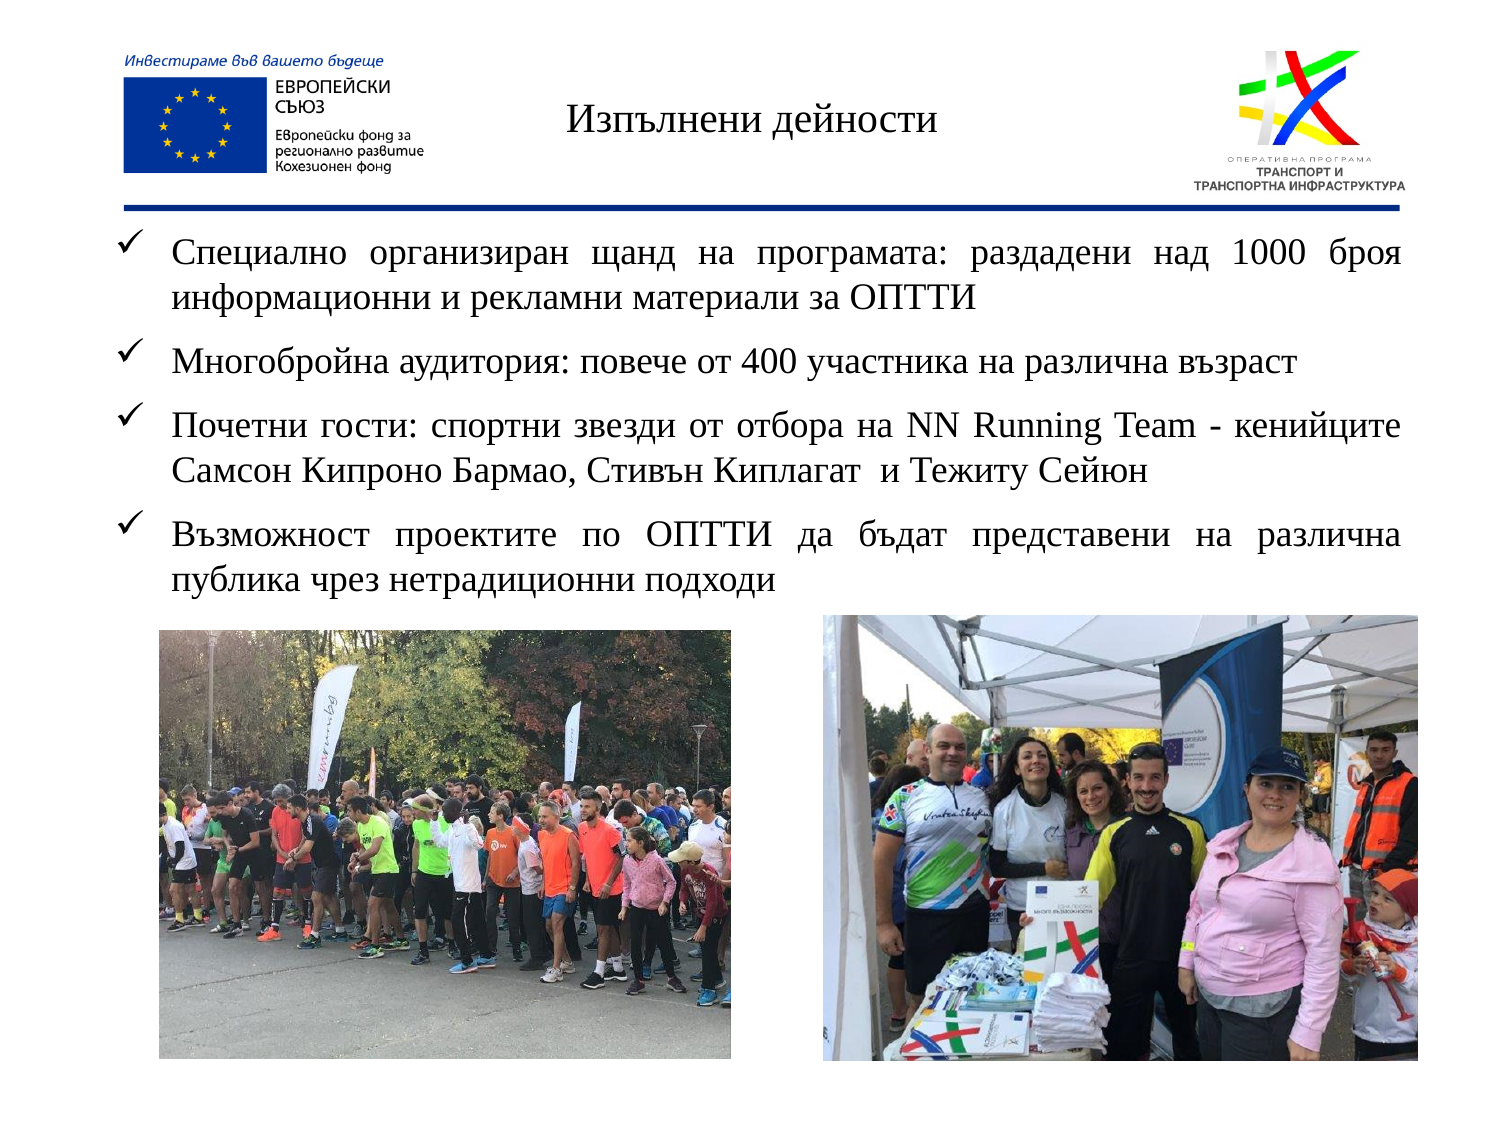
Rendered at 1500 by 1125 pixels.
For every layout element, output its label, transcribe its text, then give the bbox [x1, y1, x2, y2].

picture [159, 630, 731, 1059]
picture [123, 54, 455, 174]
text_box Изпълнени дейности [551, 83, 953, 149]
picture [1174, 30, 1418, 203]
text_box Специално организиран щанд на програмата: раздадени над 1000 броя информационни и рекламни материали за ОПТТИ Многобройна аудитория: повече от 400 участника на различна възраст Почетни гости: спортни звезди от отбора на NN Running Team - кенийците Самсон Кипроно Бармао, Стивън Киплагат и Тежиту Сейюн Възможност проектите по ОПТТИ да бъдат представени на различна публика чрез нетрадиционни подходи [100, 219, 1418, 607]
picture [823, 615, 1418, 1062]
